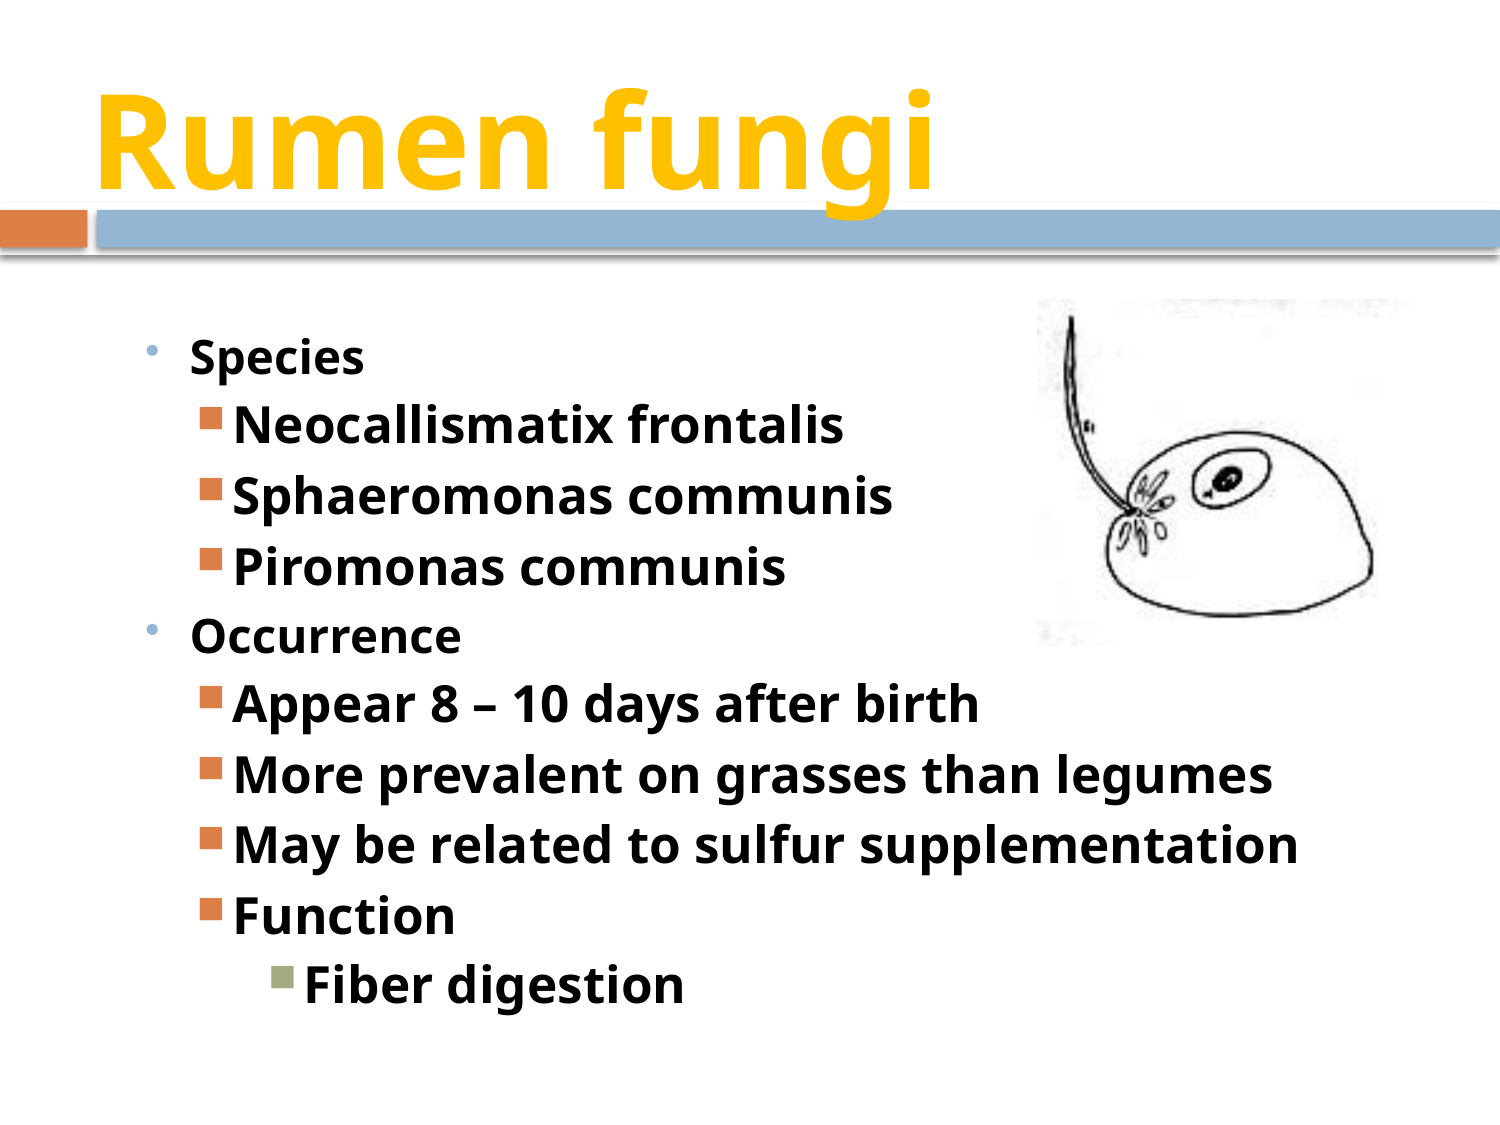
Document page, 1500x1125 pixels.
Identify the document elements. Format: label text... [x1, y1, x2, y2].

list Rumen fungi Species Neocallismatix frontalis Sphaeromonas communis Piromonas communis Occurrence Appear 8 – 10 days after birth More prevalent on grasses than legumes May be related to sulfur supplementation Function Fiber digestion [75, 50, 1425, 1025]
picture [1037, 299, 1414, 647]
